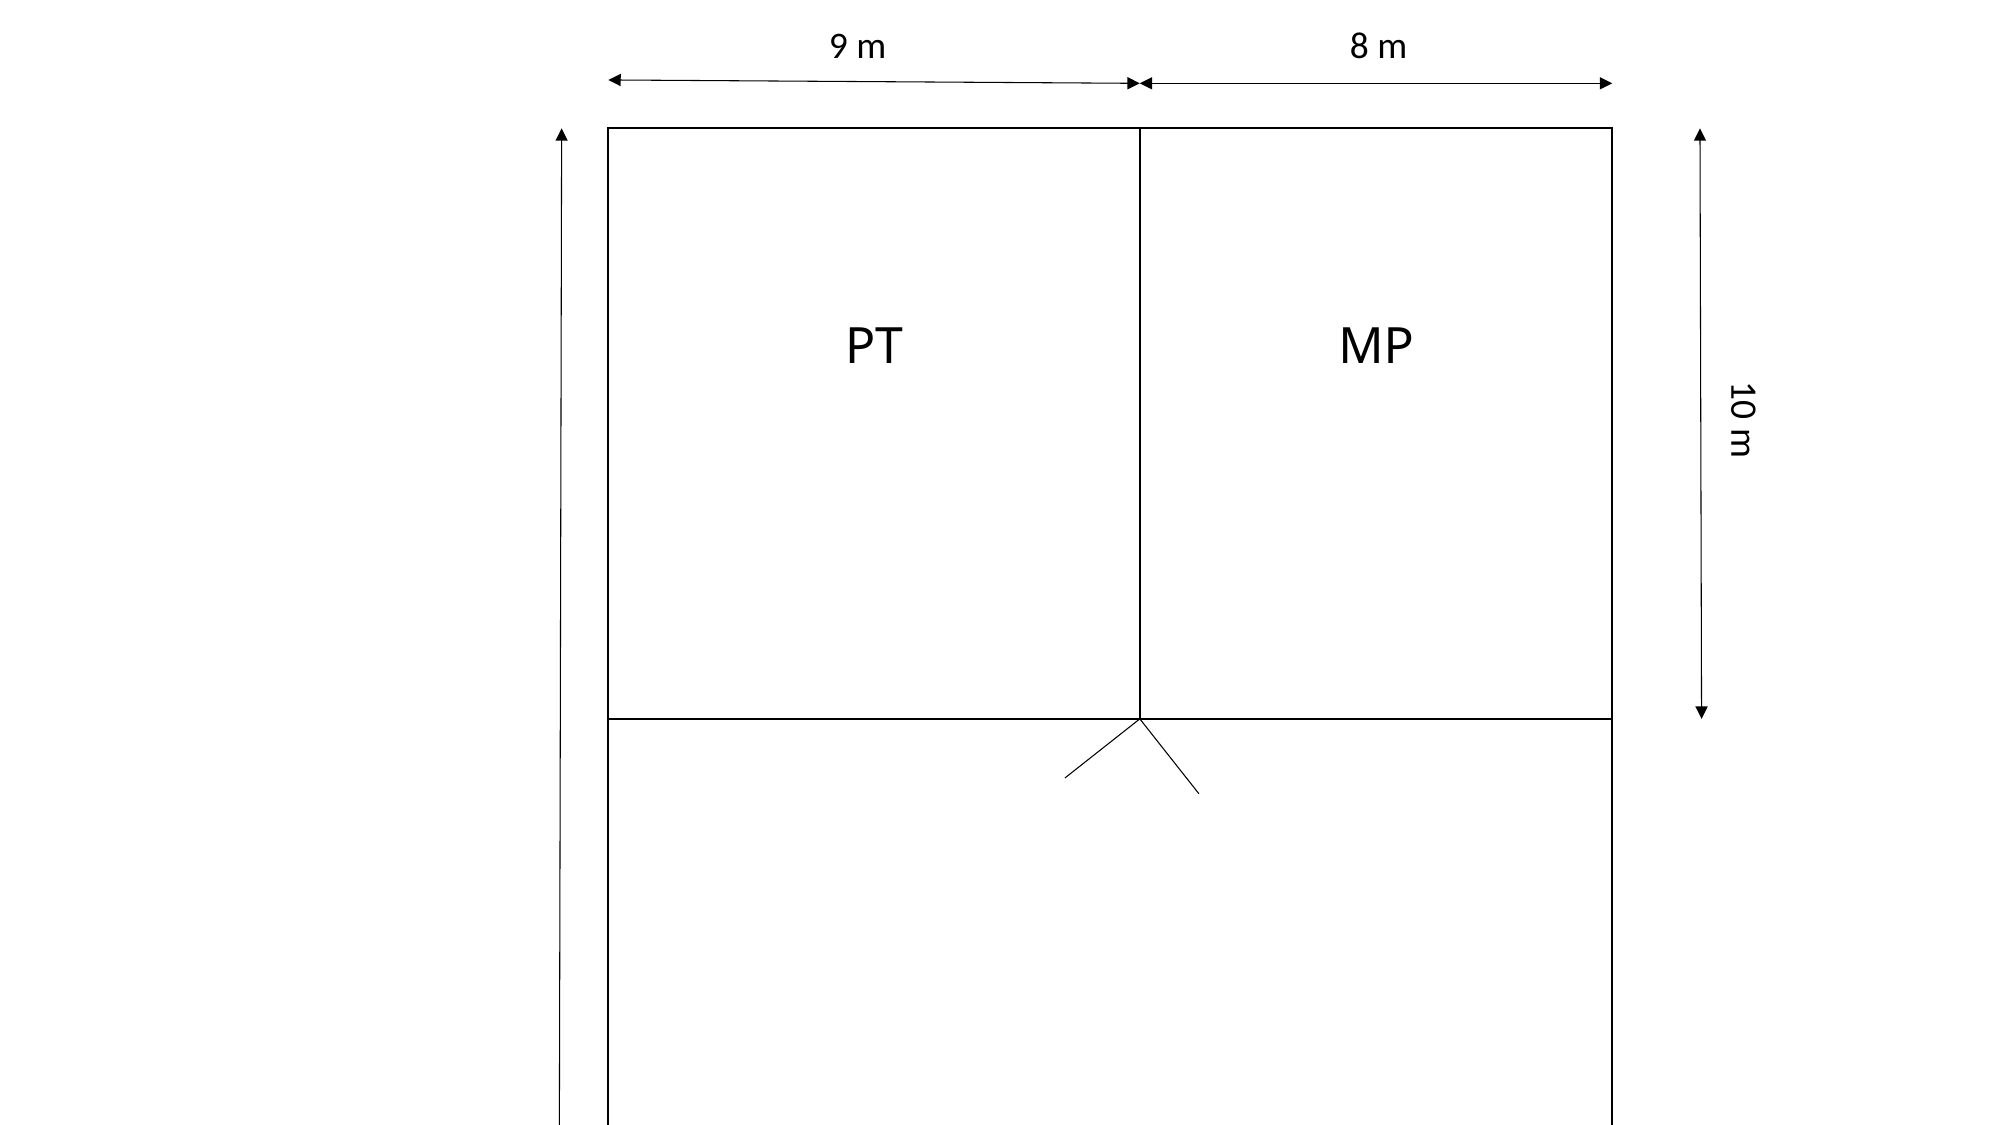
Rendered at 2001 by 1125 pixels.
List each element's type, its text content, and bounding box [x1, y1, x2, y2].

text_box MP [1241, 306, 1511, 382]
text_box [608, 79, 1140, 84]
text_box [1064, 718, 1140, 778]
text_box 9 m [808, 13, 907, 73]
text_box 10 m [1716, 366, 1777, 481]
text_box [607, 720, 1613, 1125]
text_box [1139, 127, 1613, 720]
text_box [1131, 726, 1207, 786]
text_box PT [739, 306, 1009, 382]
text_box [607, 127, 1139, 720]
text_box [554, 128, 562, 1125]
text_box 8 m [1334, 13, 1427, 73]
